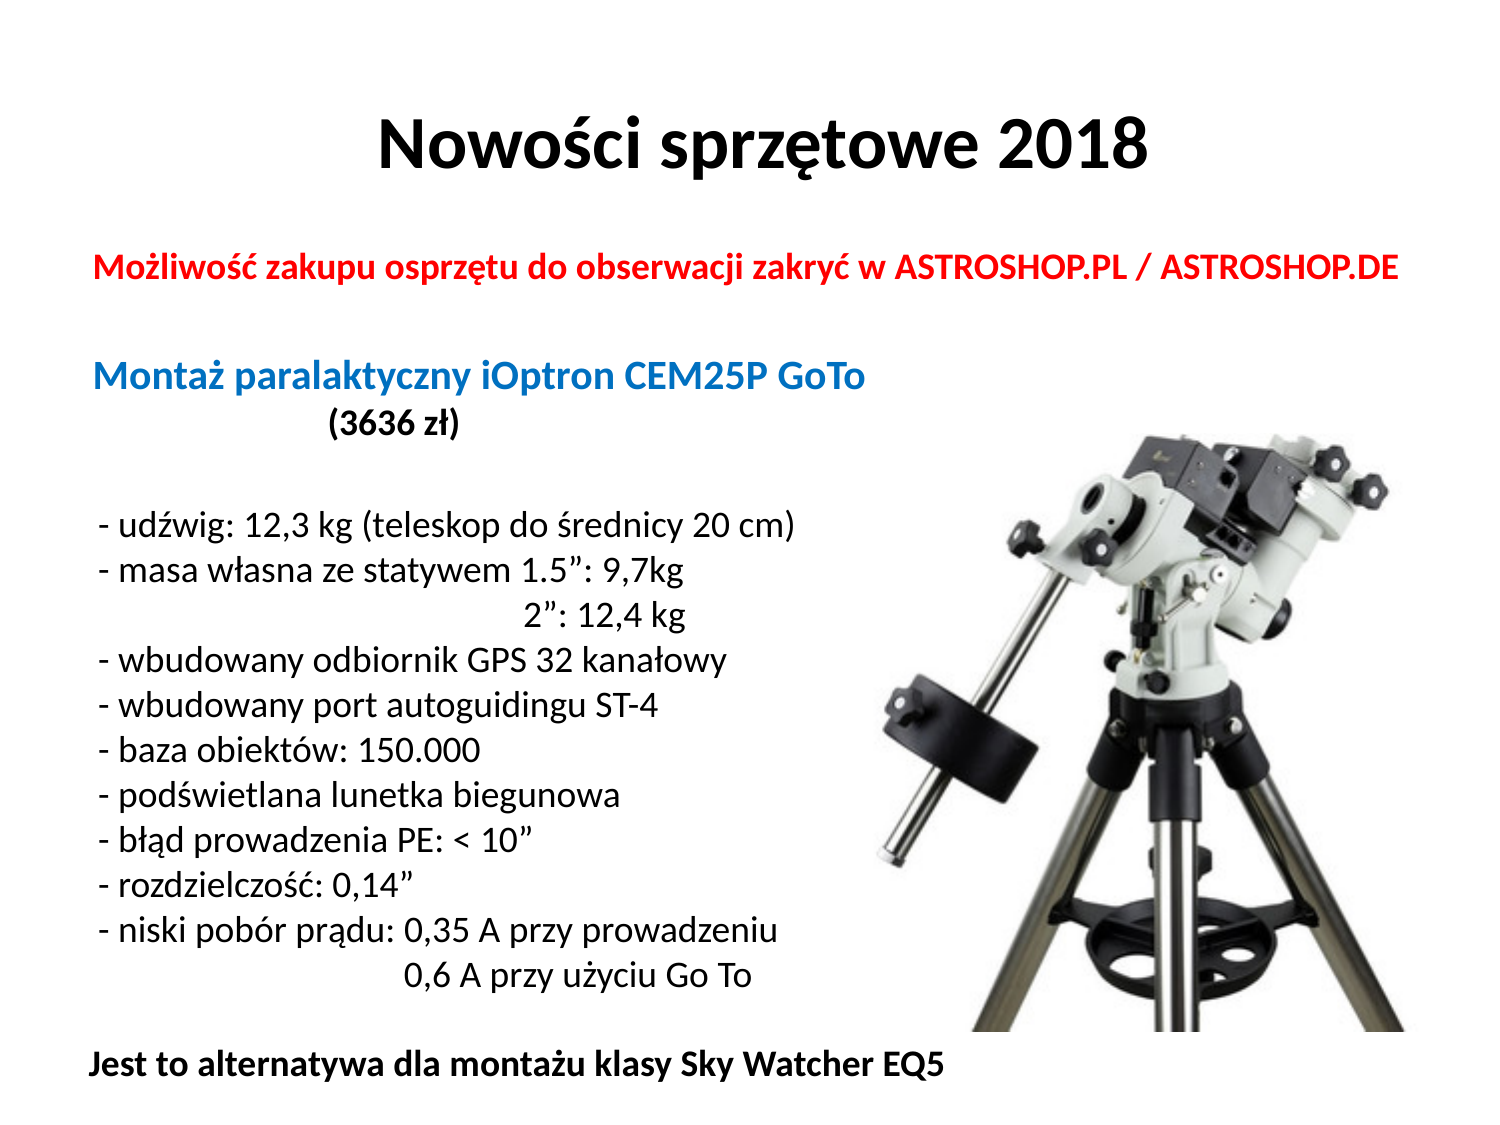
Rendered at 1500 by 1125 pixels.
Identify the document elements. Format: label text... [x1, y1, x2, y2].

list Możliwość zakupu osprzętu do obserwacji zakryć w ASTROSHOP.PL / ASTROSHOP.DE Montaż paralaktyczny iOptron CEM25P GoTo (3636 zł) [35, 234, 1500, 853]
text_box Jest to alternatywa dla montażu klasy Sky Watcher EQ5 [73, 1031, 962, 1091]
title Nowości sprzętowe 2018 [75, 45, 1454, 233]
text_box - udźwig: 12,3 kg (teleskop do średnicy 20 cm) - masa własna ze statywem 1.5”: 9,7kg 2”: 12,4 kg - wbudowany odbiornik GPS 32 kanałowy - wbudowany port autoguidingu ST-4 - baza obiektów: 150.000 - podświetlana lunetka biegunowa - błąd prowadzenia PE: < 10” - rozdzielczość: 0,14” - niski pobór prądu: 0,35 A przy prowadzeniu 0,6 A przy użyciu Go To [74, 492, 812, 1031]
picture [843, 433, 1442, 1032]
